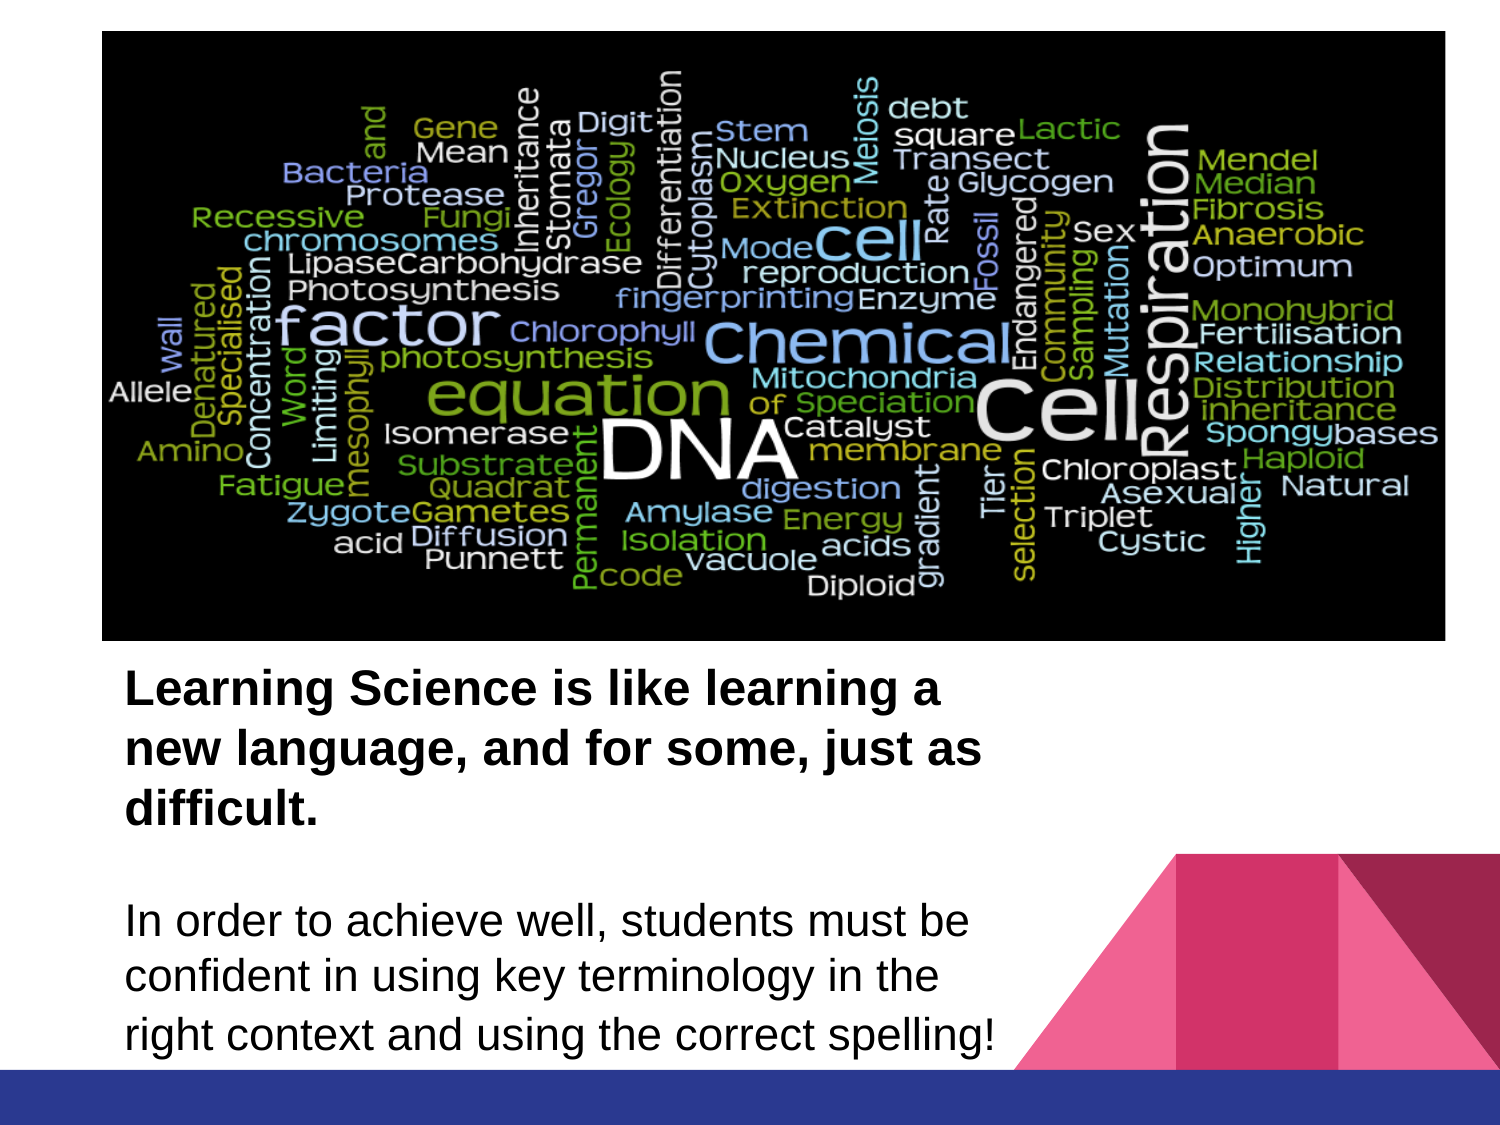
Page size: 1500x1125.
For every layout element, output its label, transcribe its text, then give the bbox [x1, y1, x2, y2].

text_box Learning Science is like learning a new language, and for some, just as difficult. In order to achieve well, students must be confident in using key terminology in the right context and using the correct spelling! [109, 649, 1047, 1016]
picture [101, 31, 1446, 641]
